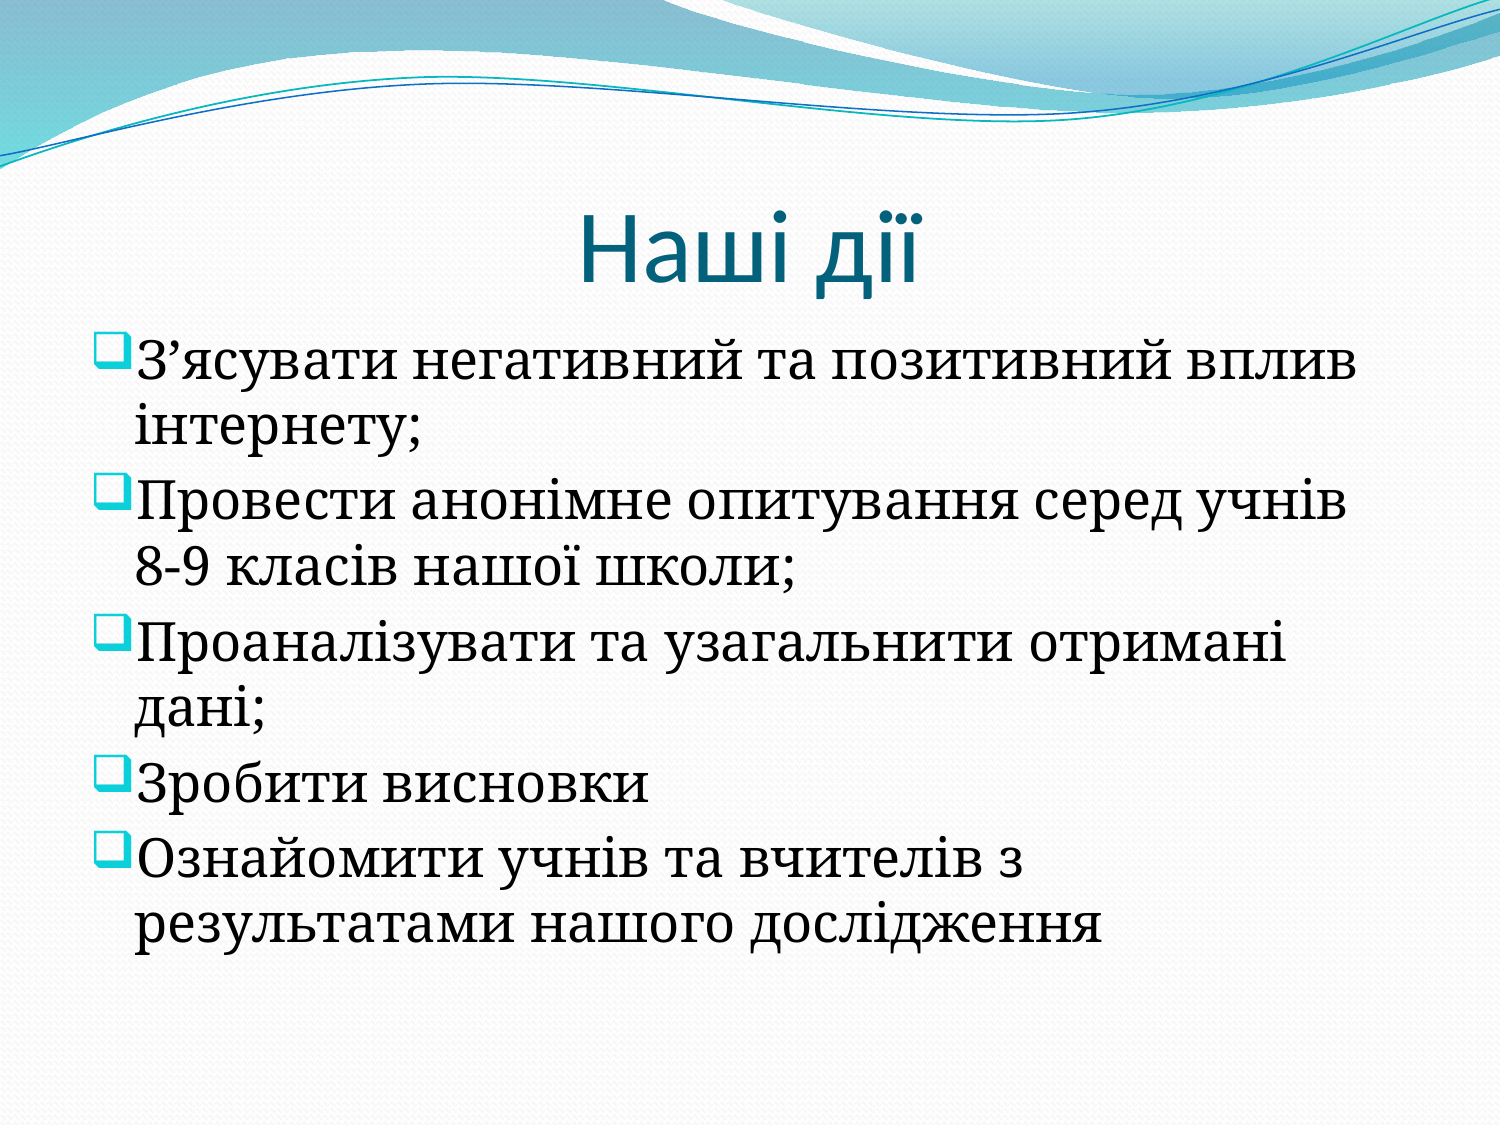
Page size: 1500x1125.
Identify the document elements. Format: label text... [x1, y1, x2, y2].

list З’ясувати негативний та позитивний вплив інтернету; Провести анонімне опитування серед учнів 8-9 класів нашої школи; Проаналізувати та узагальнити отримані дані; Зробити висновки Ознайомити учнів та вчителів з результатами нашого дослідження [75, 317, 1425, 1038]
title Наші дії [75, 115, 1425, 303]
